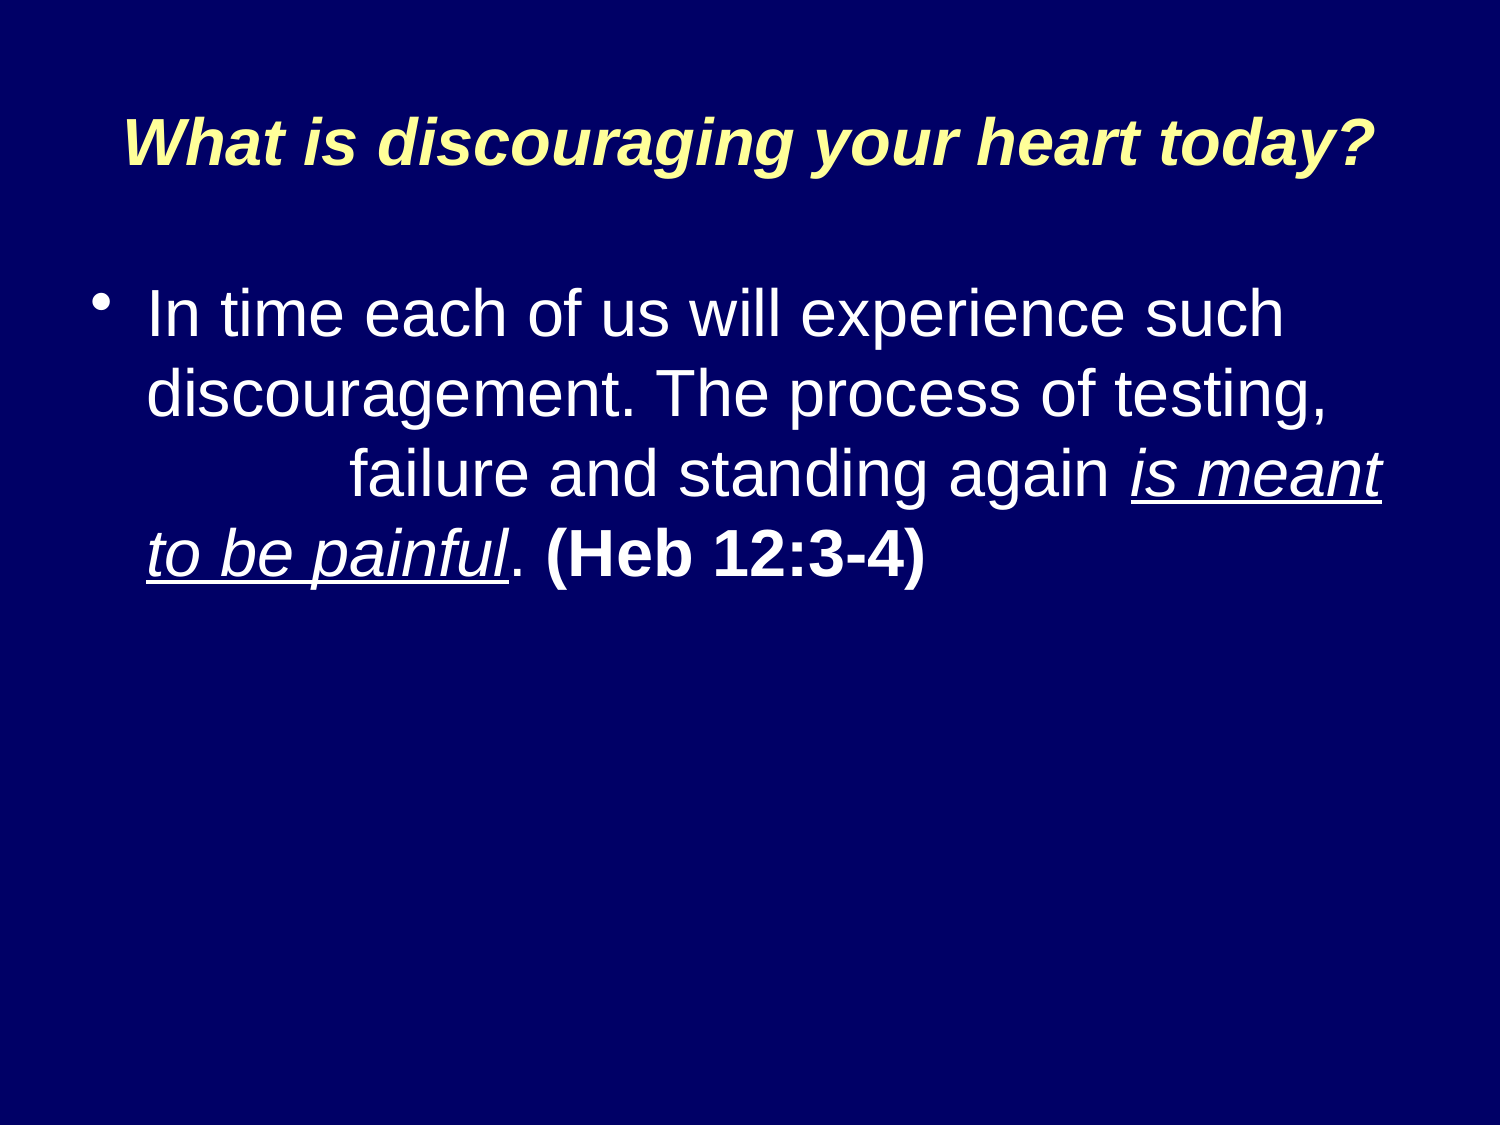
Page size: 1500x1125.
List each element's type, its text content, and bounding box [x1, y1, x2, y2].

title What is discouraging your heart today? [75, 45, 1425, 233]
list In time each of us will experience such discouragement. The process of testing, failure and standing again is meant to be painful. (Heb 12:3-4) [75, 262, 1425, 1005]
